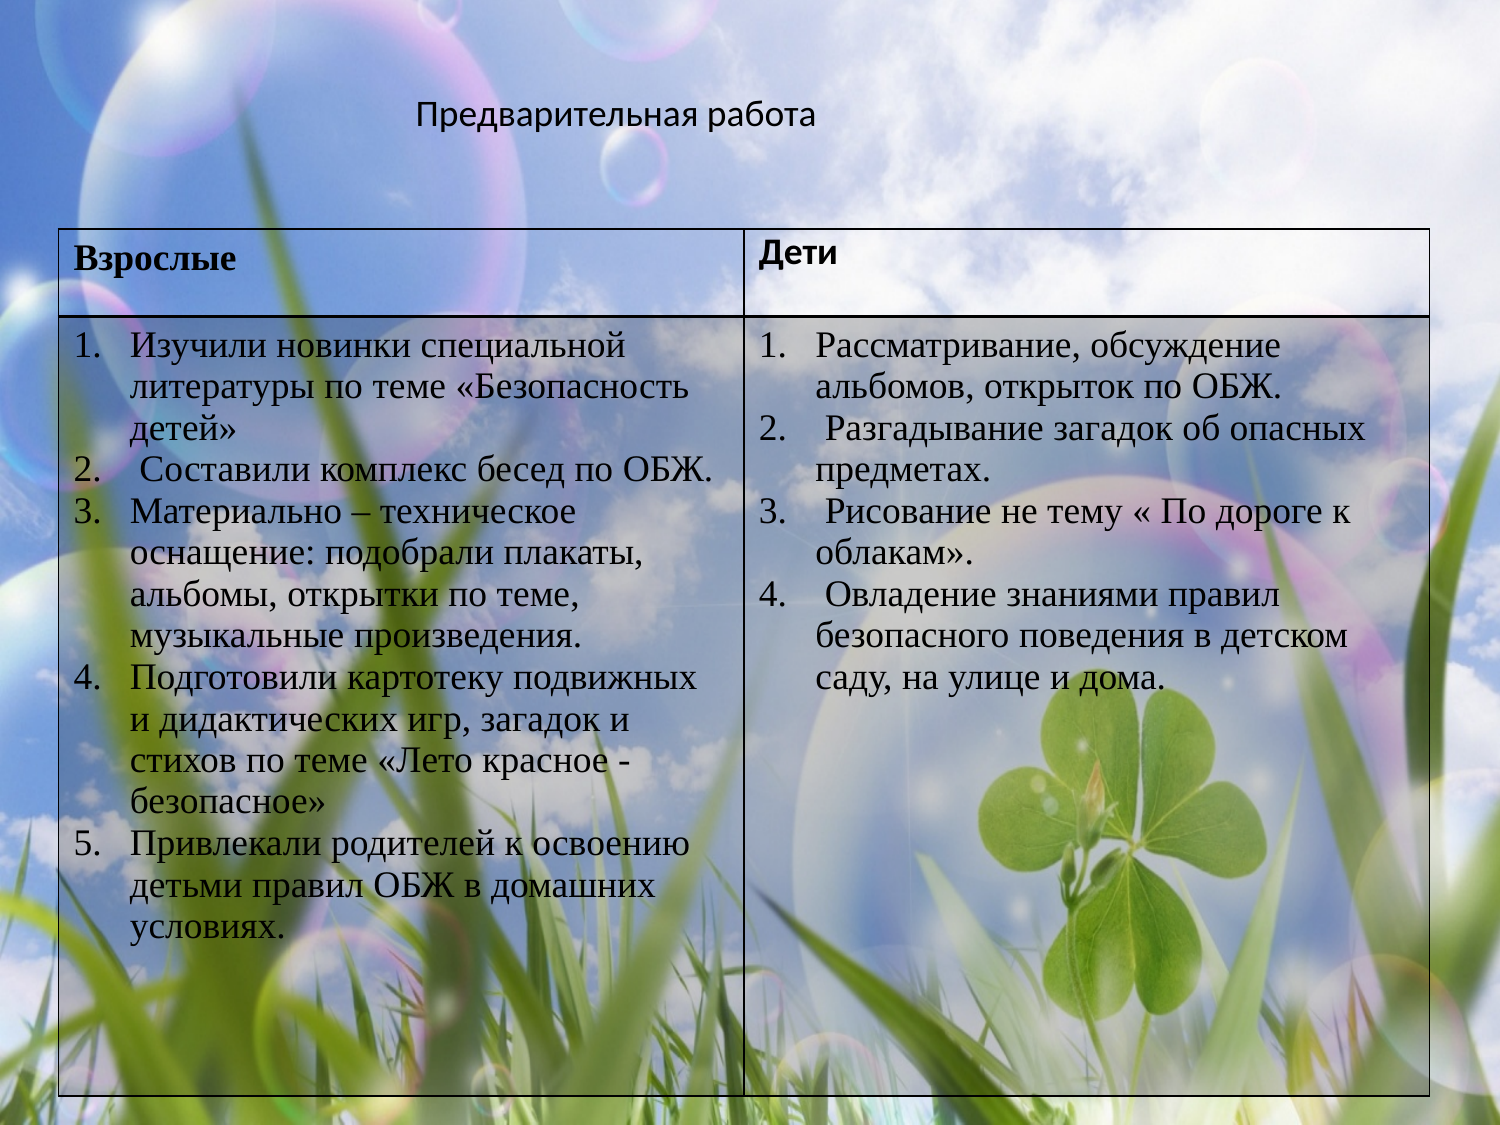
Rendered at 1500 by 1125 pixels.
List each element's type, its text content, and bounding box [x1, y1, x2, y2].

table_cell Рассматривание, обсуждение альбомов, открыток по ОБЖ. Разгадывание загадок об опасных предметах. Рисование не тему « По дороге к облакам». Овладение знаниями правил безопасного поведения в детском саду, на улице и дома. [745, 318, 1429, 1095]
text_box Предварительная работа [400, 81, 832, 187]
table_cell Изучили новинки специальной литературы по теме «Безопасность детей» Составили комплекс бесед по ОБЖ. Материально – техническое оснащение: подобрали плакаты, альбомы, открытки по теме, музыкальные произведения. Подготовили картотеку подвижных и дидактических игр, загадок и стихов по теме «Лето красное - безопасное» Привлекали родителей к освоению детьми правил ОБЖ в домашних условиях. [59, 318, 743, 1095]
table_header Дети [745, 230, 1429, 315]
table_header Взрослые [59, 230, 743, 315]
picture [0, 0, 1500, 1125]
